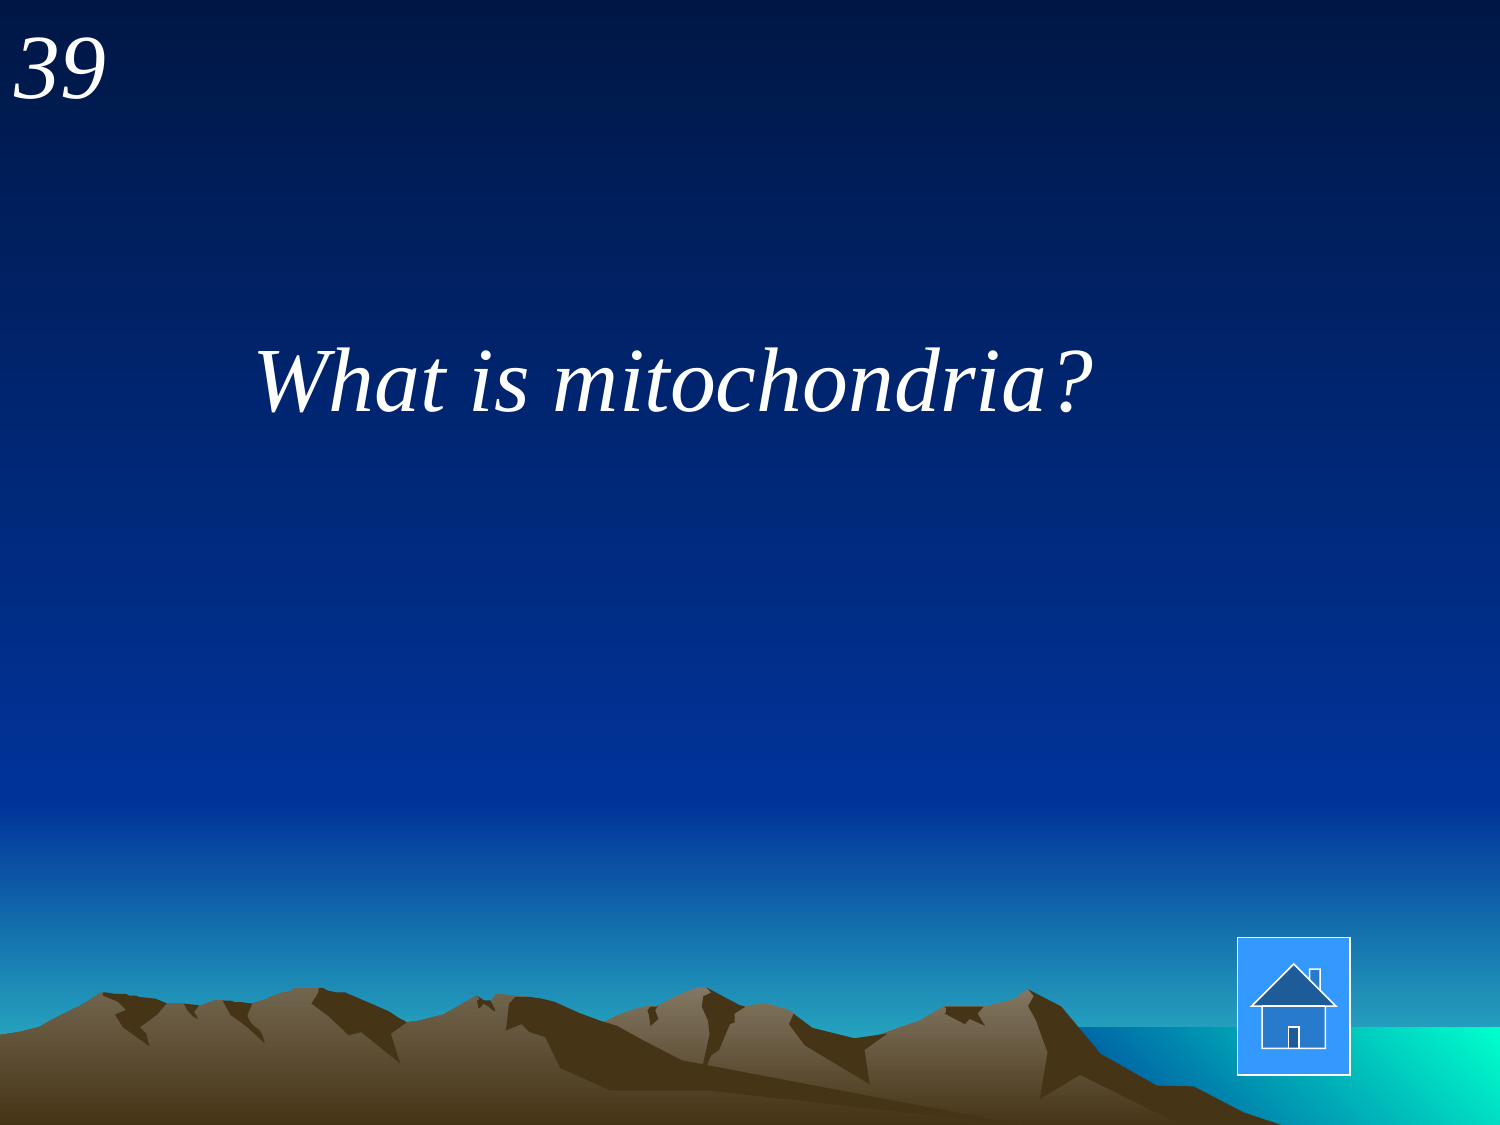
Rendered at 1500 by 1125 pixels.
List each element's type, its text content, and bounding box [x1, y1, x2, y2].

text_box What is mitochondria? [237, 312, 1288, 438]
text_box 39 [0, 0, 122, 125]
text_box [1237, 937, 1351, 1075]
